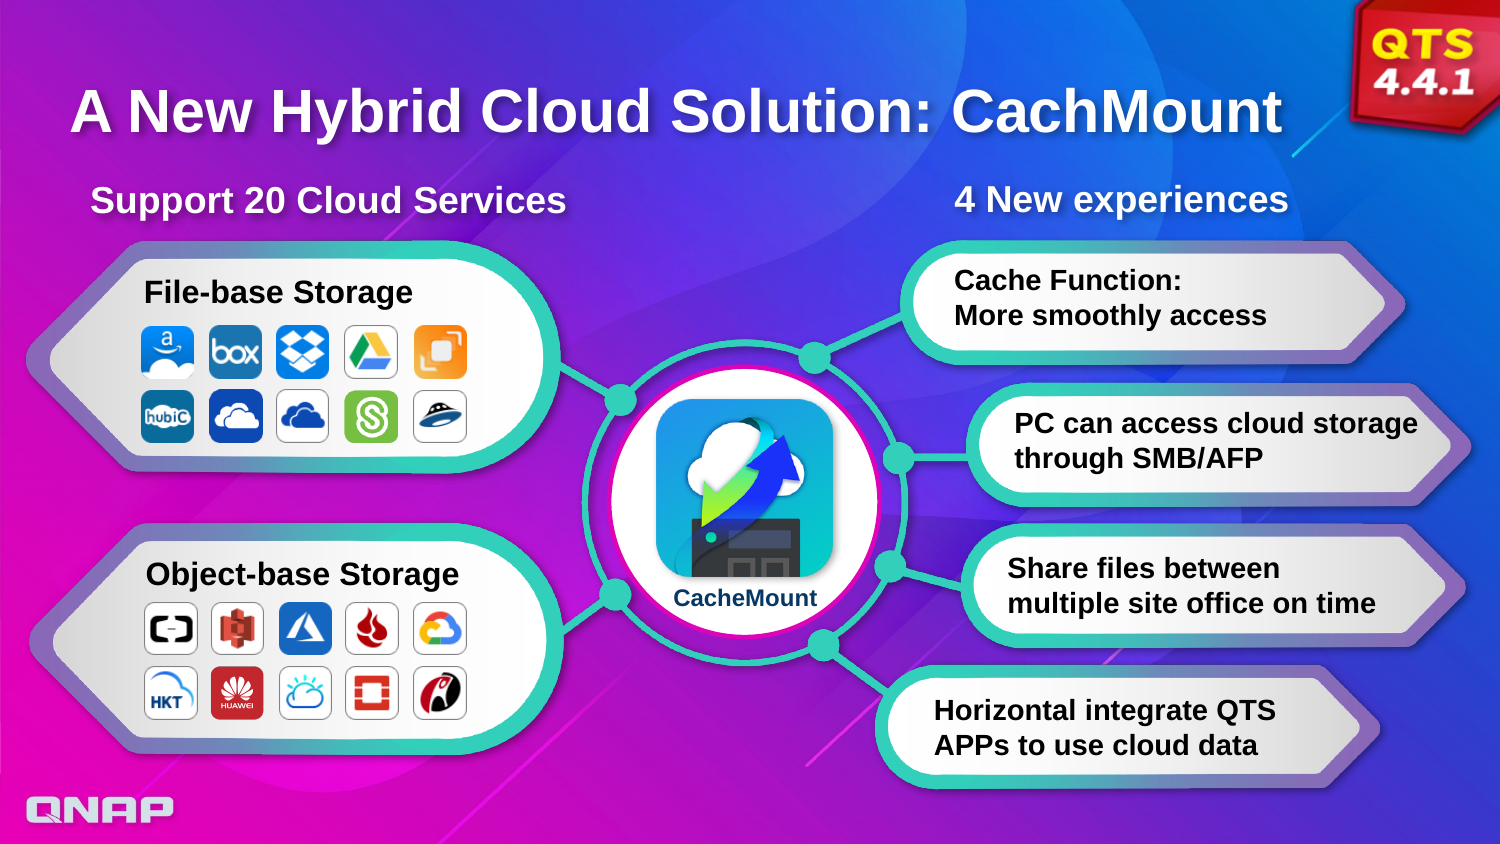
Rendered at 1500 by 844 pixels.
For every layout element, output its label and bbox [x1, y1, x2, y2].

picture [0, 0, 1500, 844]
text_box [602, 366, 889, 638]
